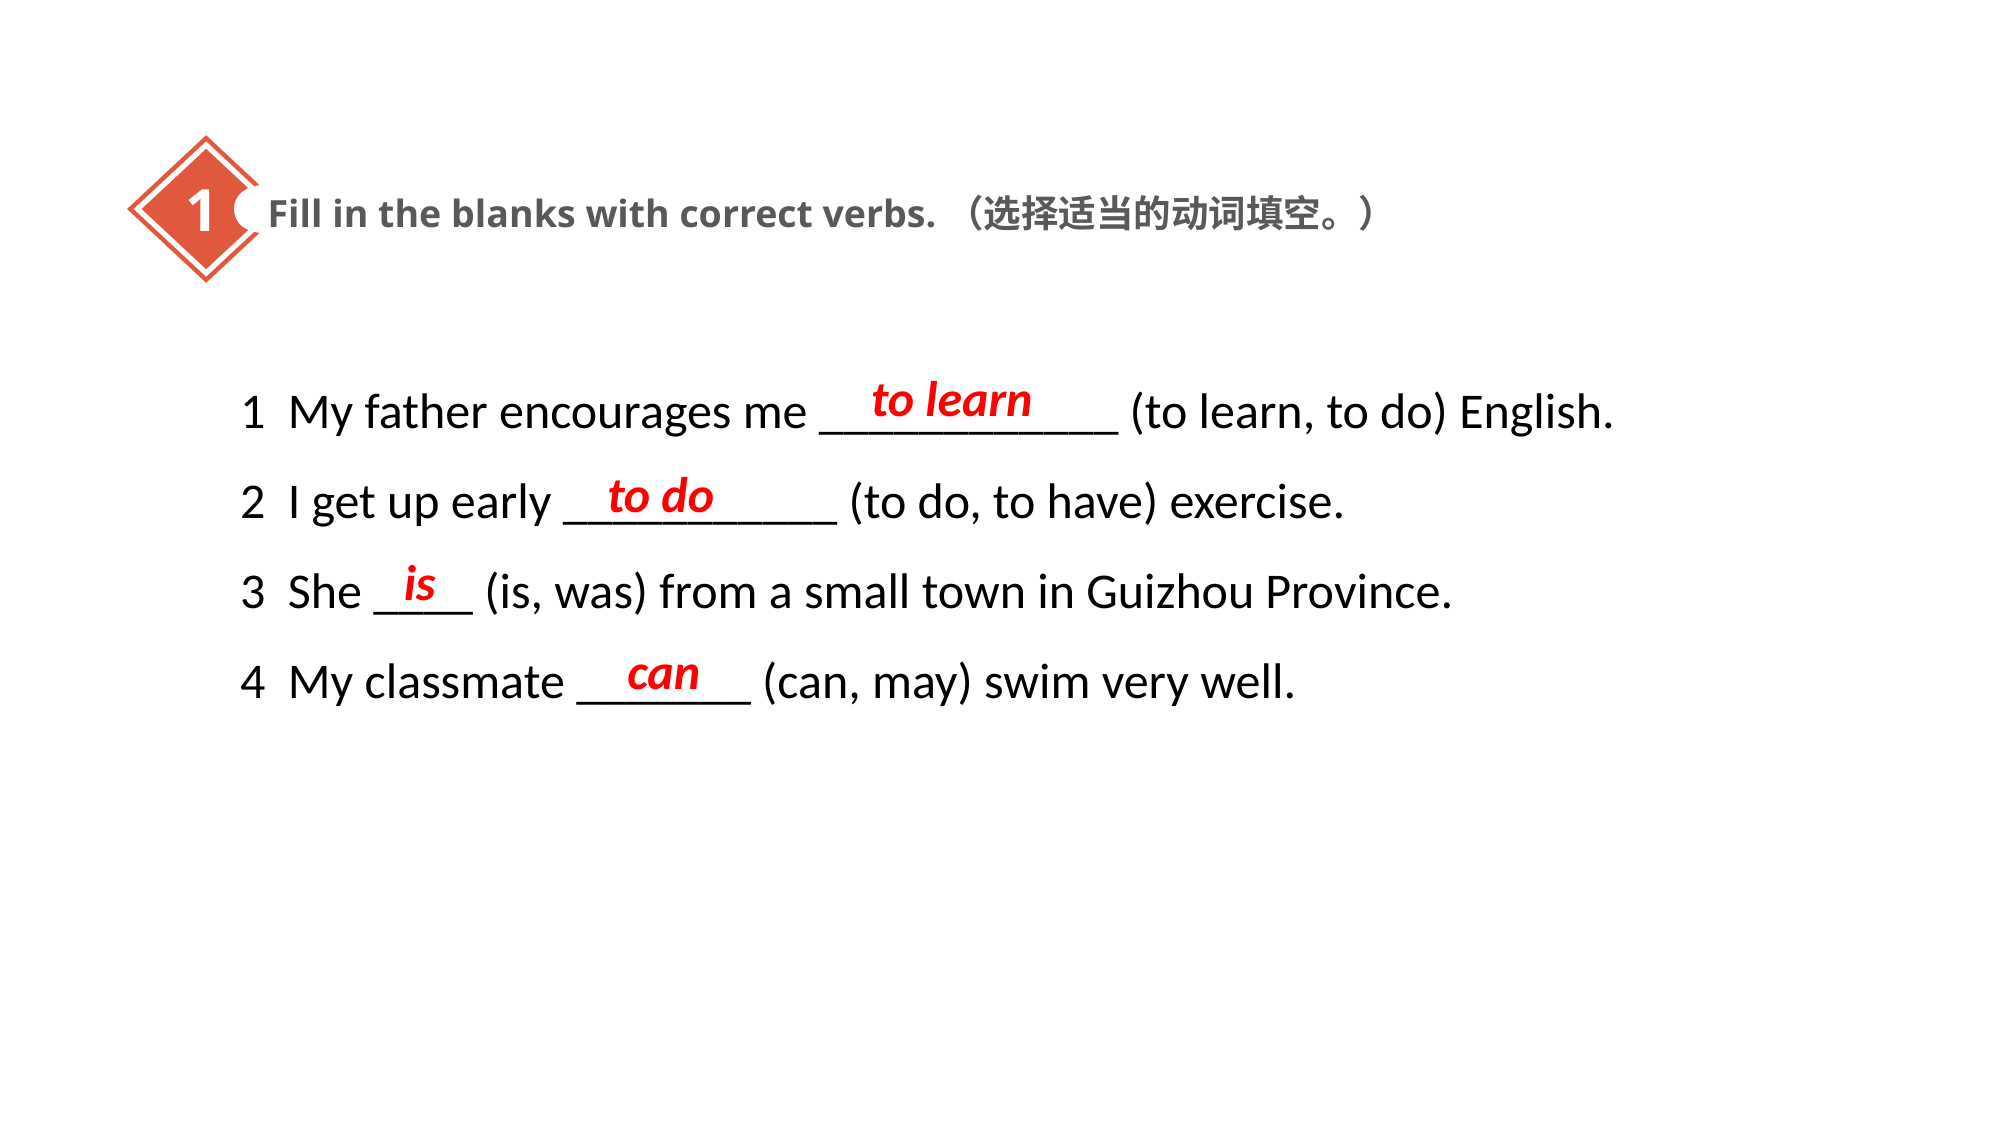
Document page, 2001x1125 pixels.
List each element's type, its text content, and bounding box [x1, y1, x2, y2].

text_box to learn [845, 359, 1147, 434]
text_box to do [581, 455, 883, 530]
text_box Fill in the blanks with correct verbs.（选择适当的动词填空。） [286, 182, 1412, 243]
text_box can [612, 631, 914, 707]
text_box is [388, 542, 691, 618]
text_box 1 My father encourages me ____________ (to learn, to do) English. 2 I get up early ___________ (to do, to have) exercise. 3 She ____ (is, was) from a small town in Guizhou Province. 4 My classmate _______ (can, may) swim very well. [225, 340, 1800, 716]
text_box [127, 135, 286, 283]
